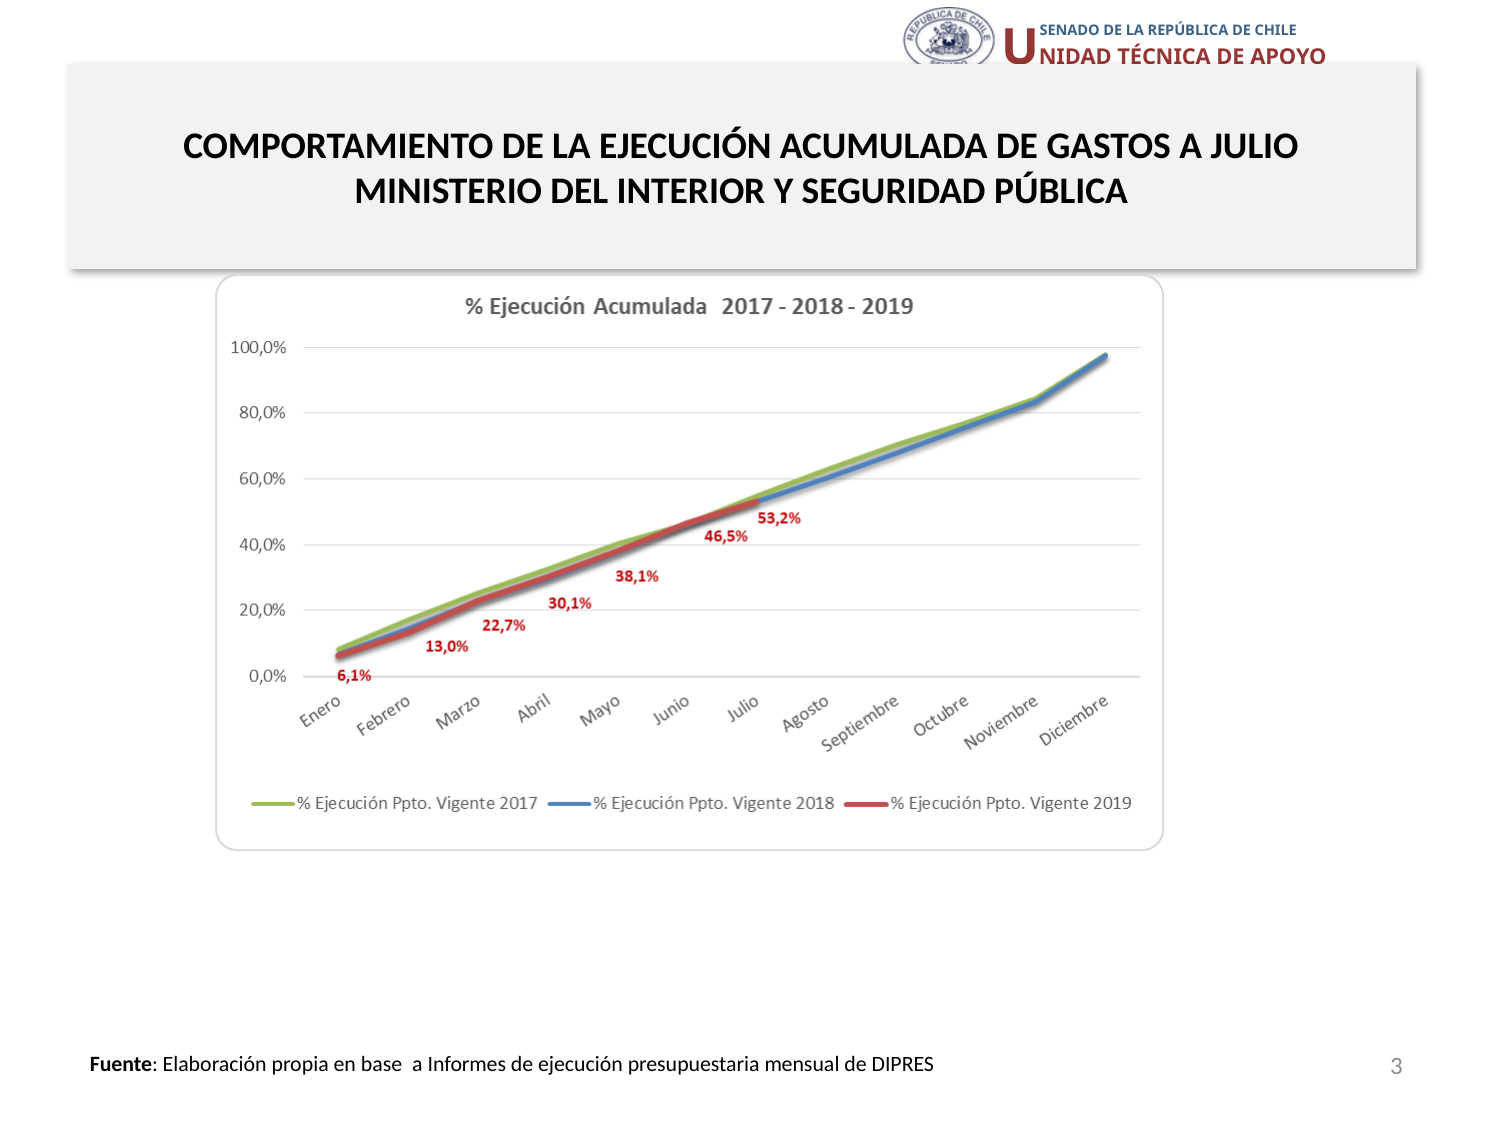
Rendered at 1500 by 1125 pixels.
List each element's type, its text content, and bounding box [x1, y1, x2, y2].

picture [214, 274, 1164, 851]
picture [903, 7, 997, 64]
title COMPORTAMIENTO DE LA EJECUCIÓN ACUMULADA DE GASTOS A JULIO MINISTERIO DEL INTERIOR Y SEGURIDAD PÚBLICA [67, 64, 1415, 269]
slide_number 3 [1067, 1035, 1418, 1095]
